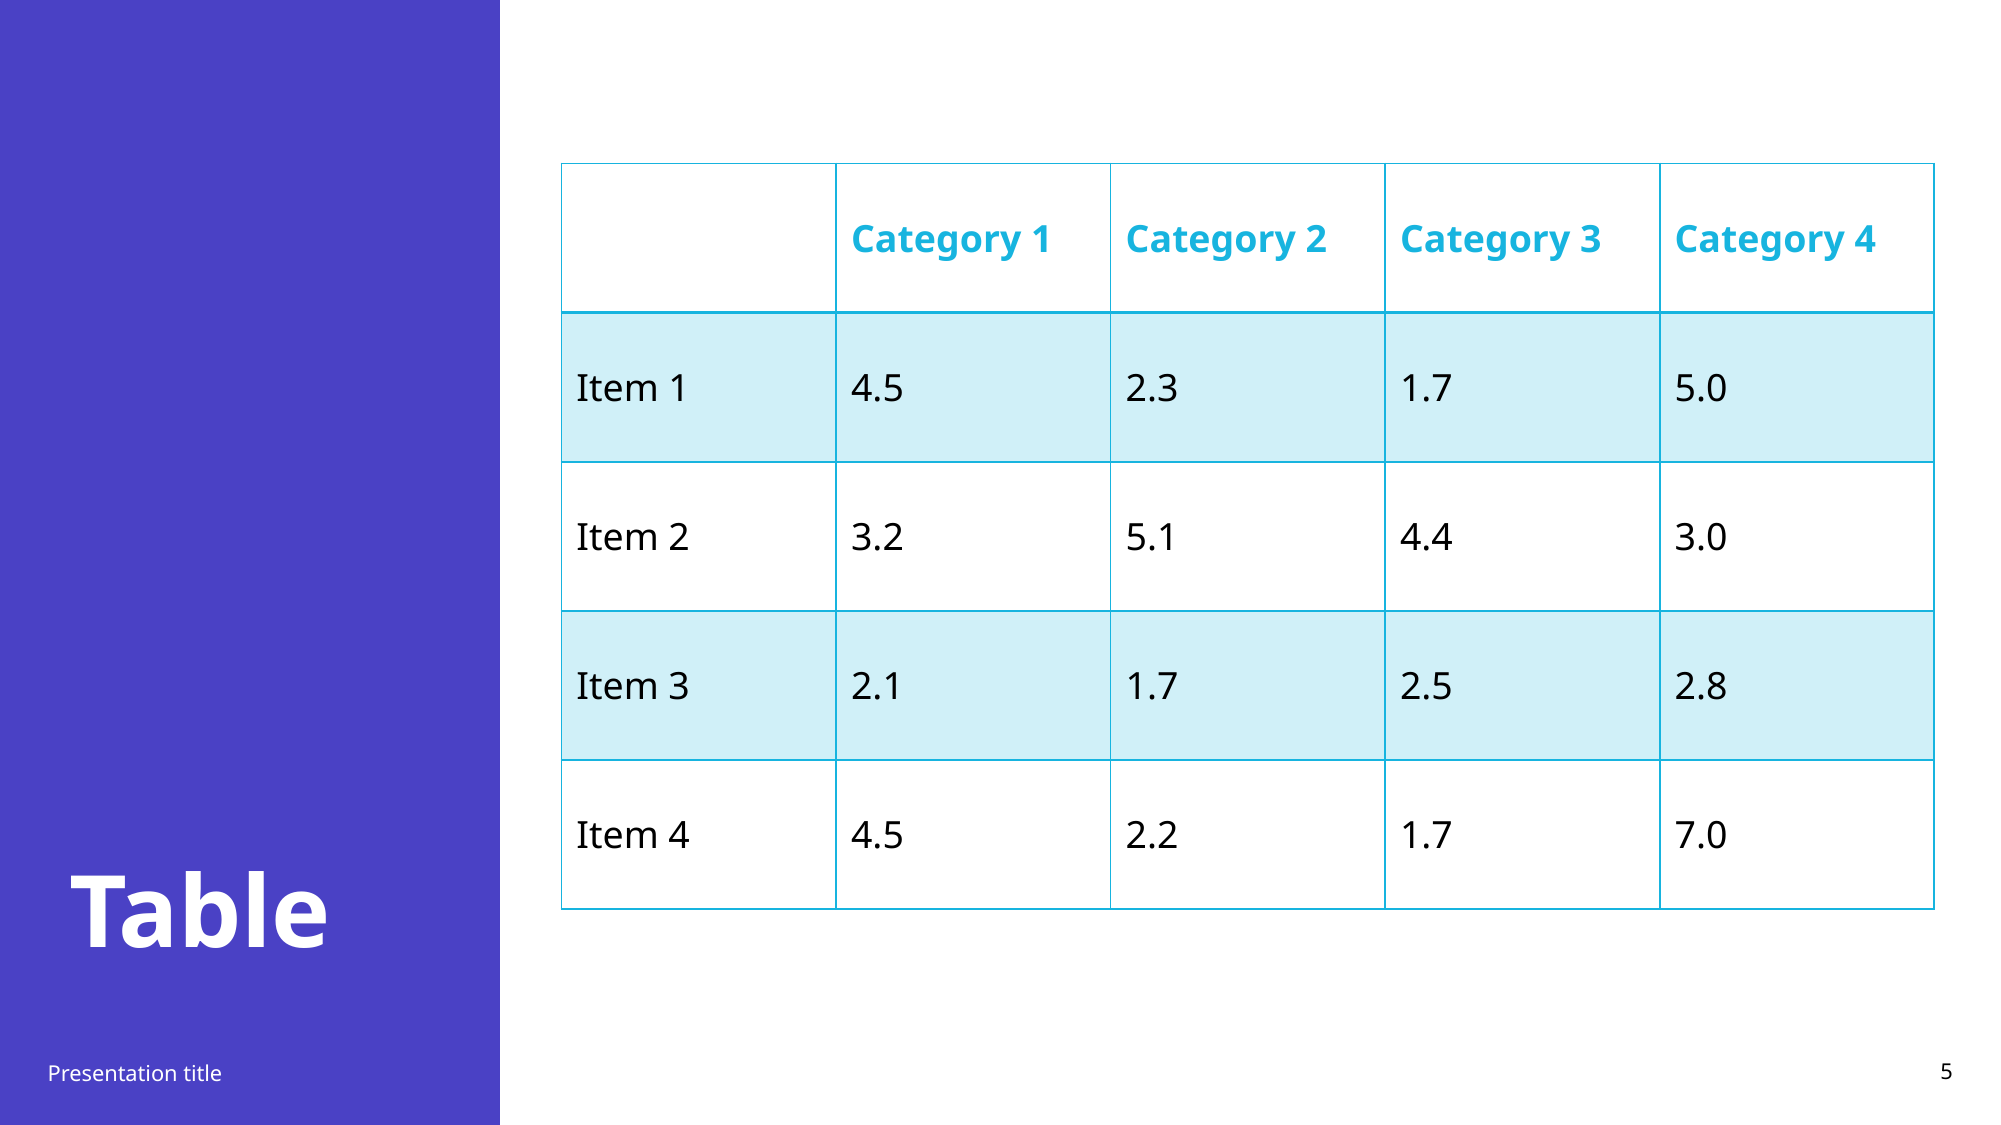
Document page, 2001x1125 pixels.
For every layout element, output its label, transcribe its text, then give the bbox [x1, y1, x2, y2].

table_cell Item 2 [562, 463, 835, 610]
table_header [562, 164, 835, 311]
table_cell 2.1 [837, 612, 1110, 759]
table_cell Item 3 [562, 612, 835, 759]
table_header Category 4 [1661, 164, 1933, 311]
table_cell 1.7 [1386, 314, 1659, 461]
table_cell 1.7 [1111, 612, 1384, 759]
table_cell 3.0 [1661, 463, 1933, 610]
table_cell 4.5 [837, 314, 1110, 461]
slide_number 5 [1864, 1042, 1968, 1103]
footer Presentation title [32, 1042, 488, 1103]
table_cell 4.4 [1386, 463, 1659, 610]
table_cell 2.8 [1661, 612, 1933, 759]
table_cell 3.2 [837, 463, 1110, 610]
table_header Category 2 [1111, 164, 1384, 311]
table_cell 4.5 [837, 761, 1110, 908]
table_cell 5.0 [1661, 314, 1933, 461]
table_cell Item 1 [562, 314, 835, 461]
title Table [54, 163, 446, 975]
table_header Category 3 [1386, 164, 1659, 311]
table_cell 5.1 [1111, 463, 1384, 610]
table_cell Item 4 [562, 761, 835, 908]
table_header Category 1 [837, 164, 1110, 311]
table_cell 7.0 [1661, 761, 1933, 908]
table_cell 1.7 [1386, 761, 1659, 908]
table_cell 2.5 [1386, 612, 1659, 759]
table_cell 2.2 [1111, 761, 1384, 908]
table_cell 2.3 [1111, 314, 1384, 461]
